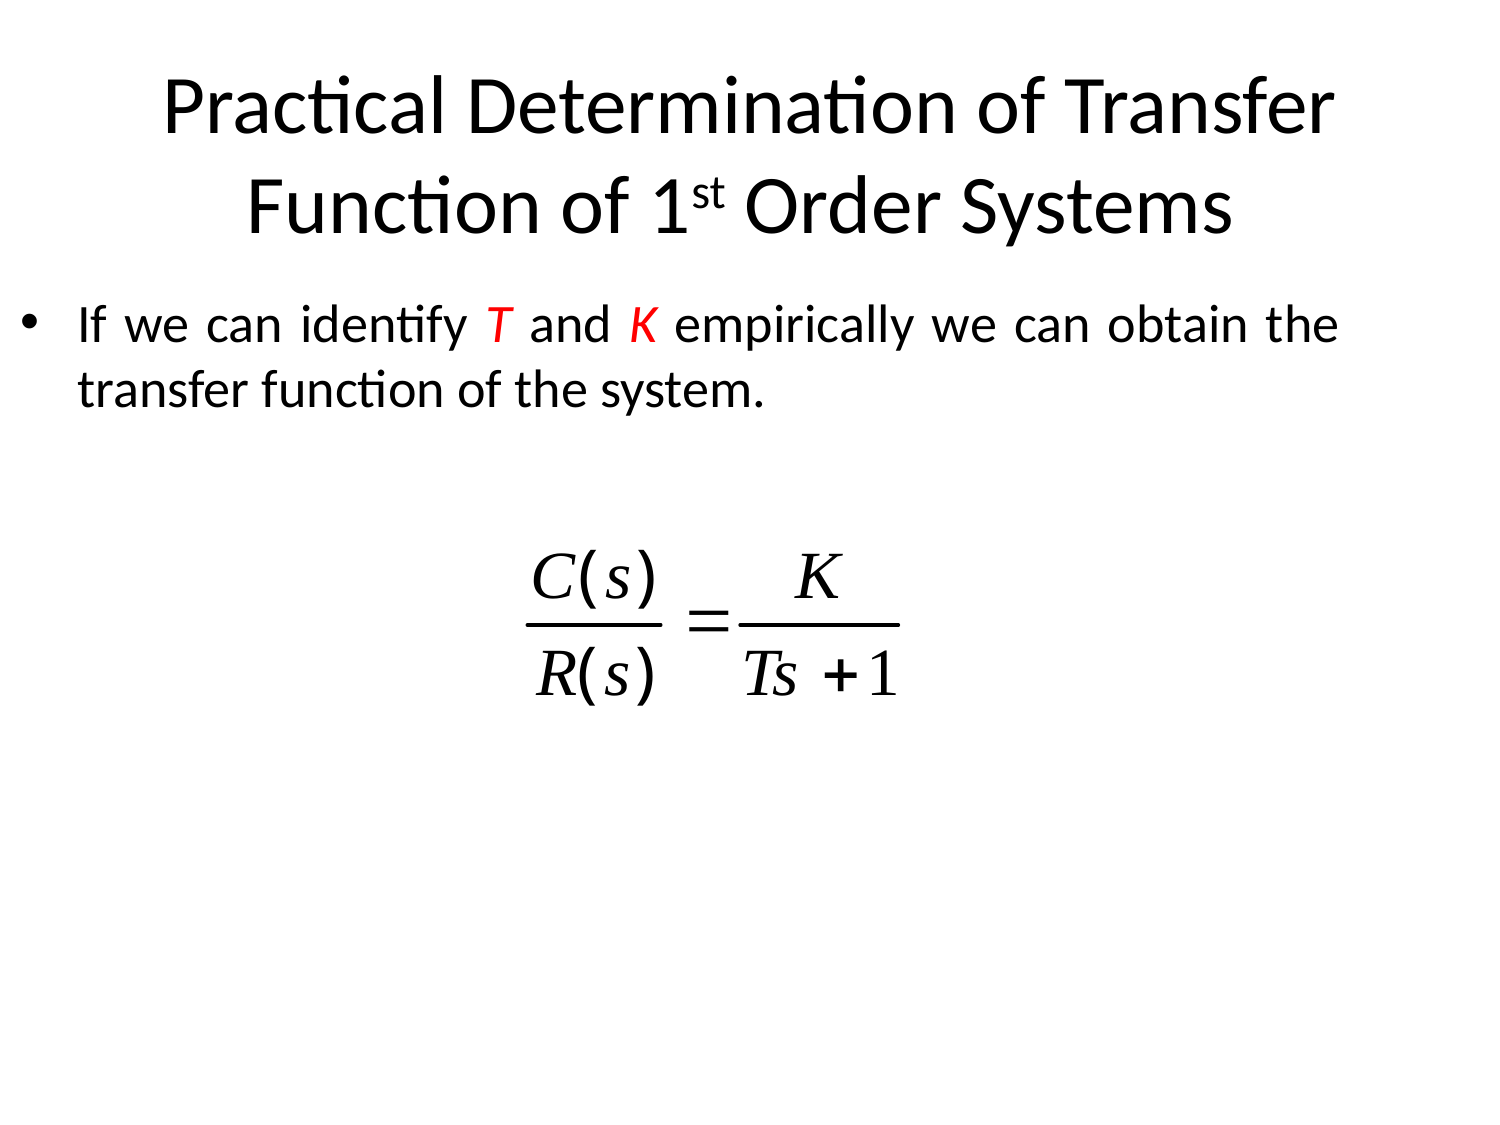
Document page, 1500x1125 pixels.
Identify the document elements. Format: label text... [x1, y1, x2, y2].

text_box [513, 526, 919, 717]
list If we can identify T and K empirically we can obtain the transfer function of the system. [5, 280, 1356, 1024]
title Practical Determination of Transfer Function of 1st Order Systems [75, 56, 1425, 244]
